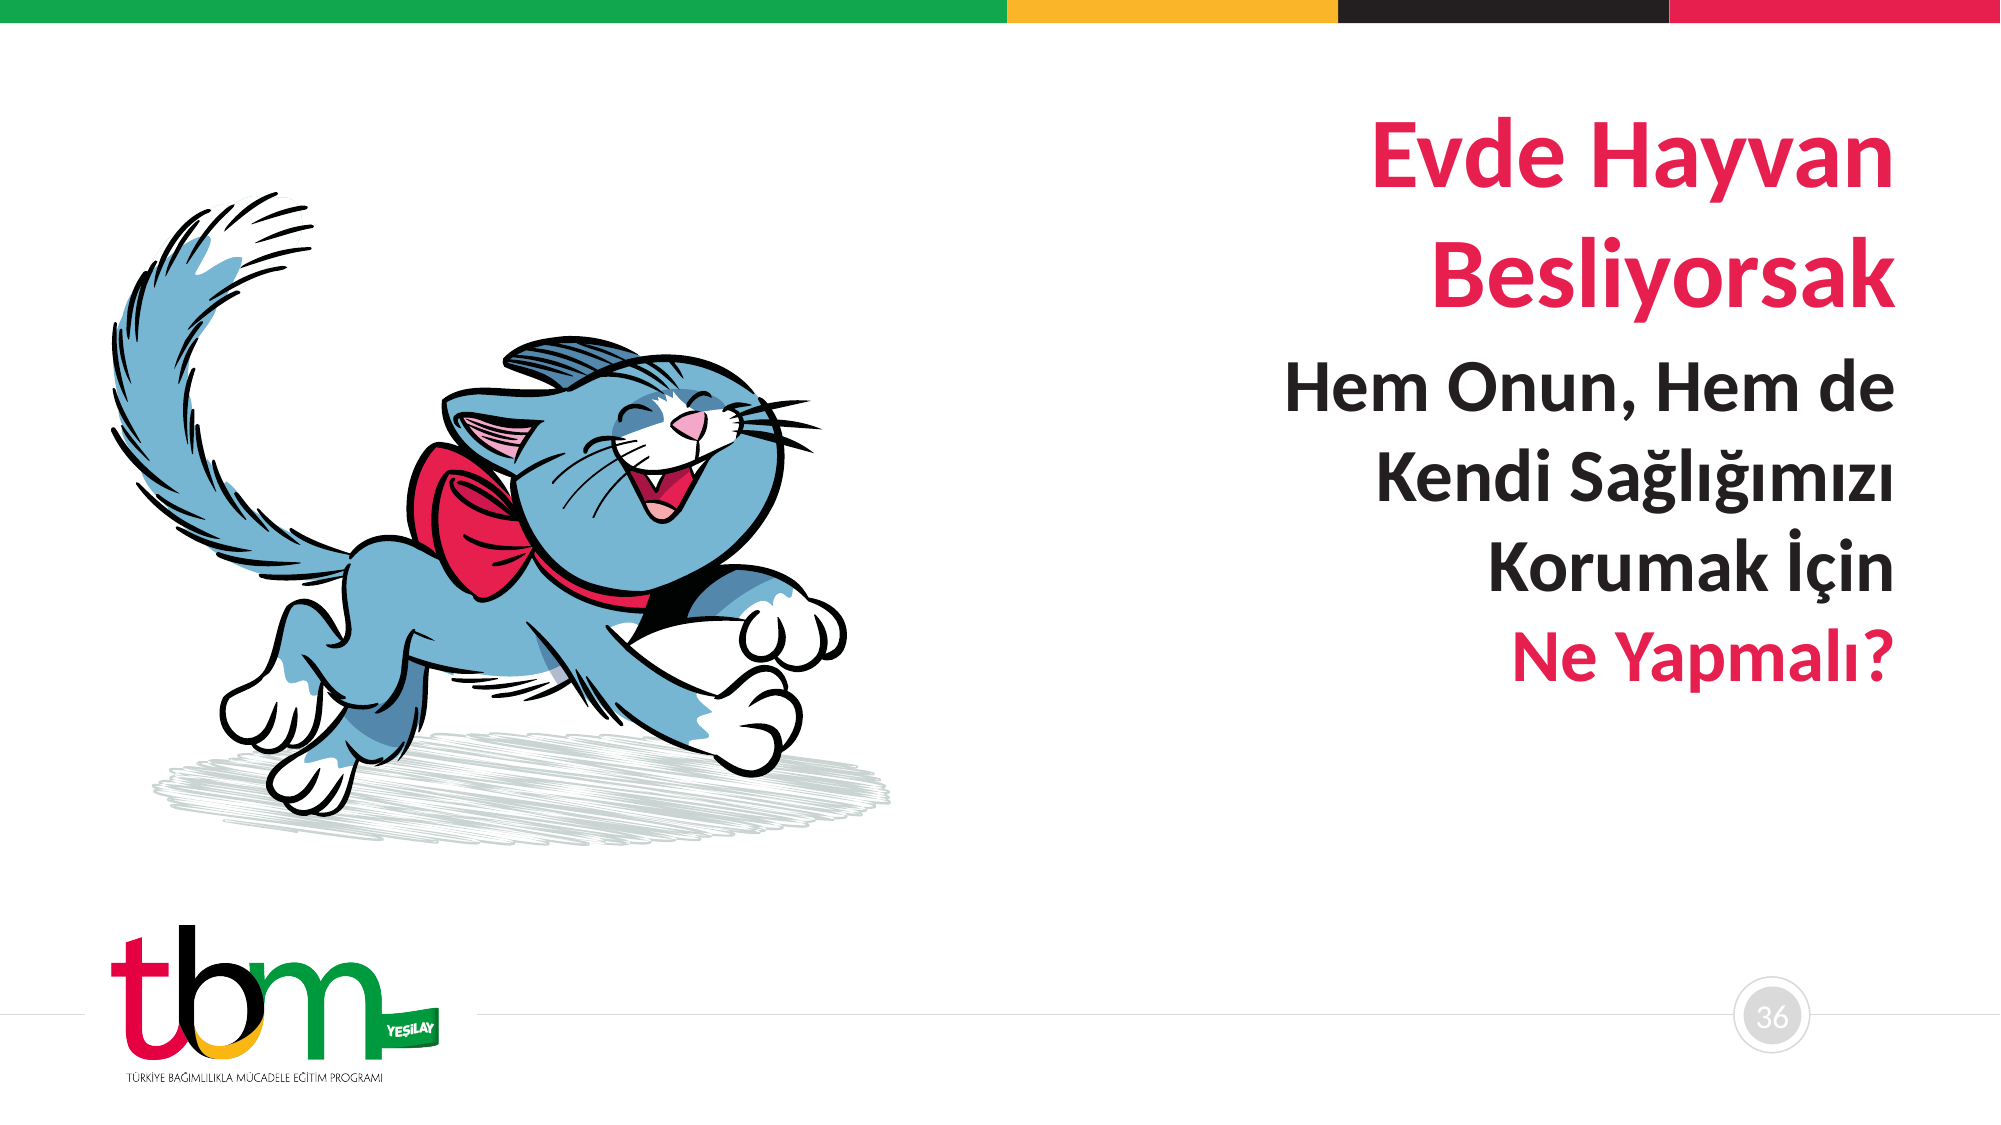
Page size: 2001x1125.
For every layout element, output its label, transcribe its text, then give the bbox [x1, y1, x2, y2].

picture [110, 191, 891, 846]
text_box [1339, 0, 1670, 24]
text_box [0, 0, 1006, 24]
text_box Evde Hayvan Besliyorsak [1355, 80, 1912, 329]
text_box [1006, 0, 1339, 24]
text_box [1670, 0, 2000, 24]
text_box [0, 925, 2000, 1082]
text_box Hem Onun, Hem de Kendi Sağlığımızı Korumak İçin Ne Yapmalı? [1269, 329, 1912, 705]
